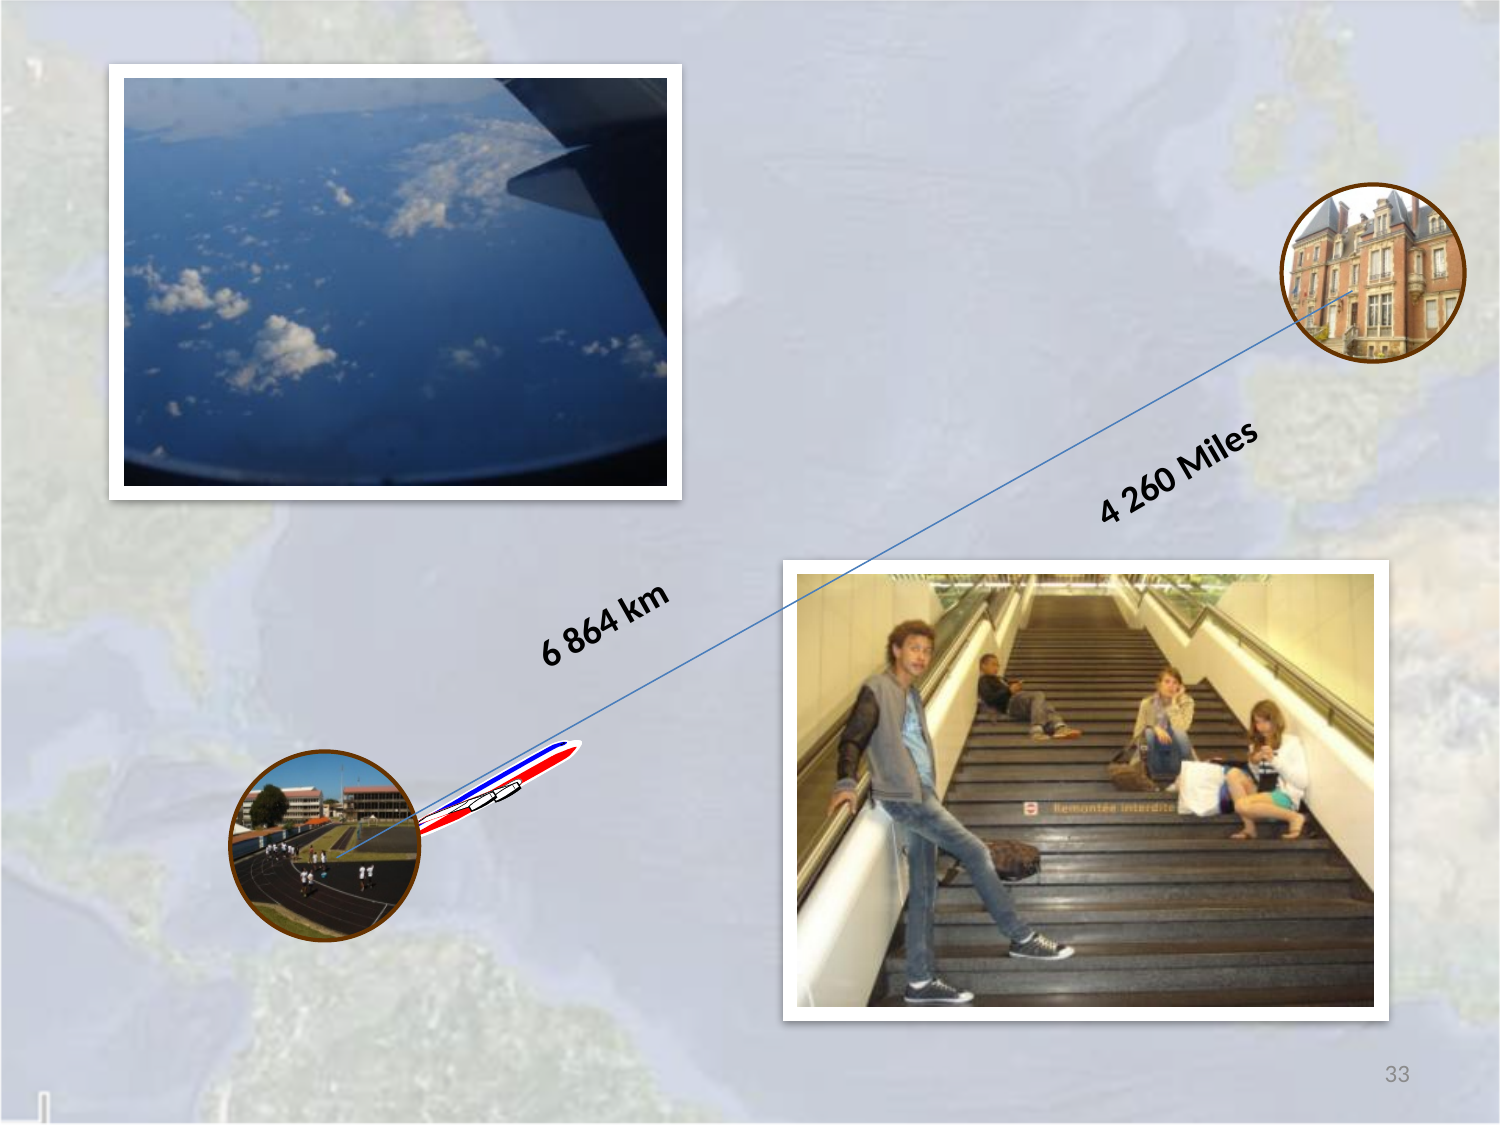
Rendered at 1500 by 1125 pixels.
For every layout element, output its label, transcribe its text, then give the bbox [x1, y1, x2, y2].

slide_number 33 [1074, 1042, 1425, 1103]
picture [796, 574, 1375, 1008]
text_box [1279, 182, 1467, 364]
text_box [336, 290, 1353, 858]
picture [123, 77, 668, 486]
text_box [228, 749, 420, 943]
